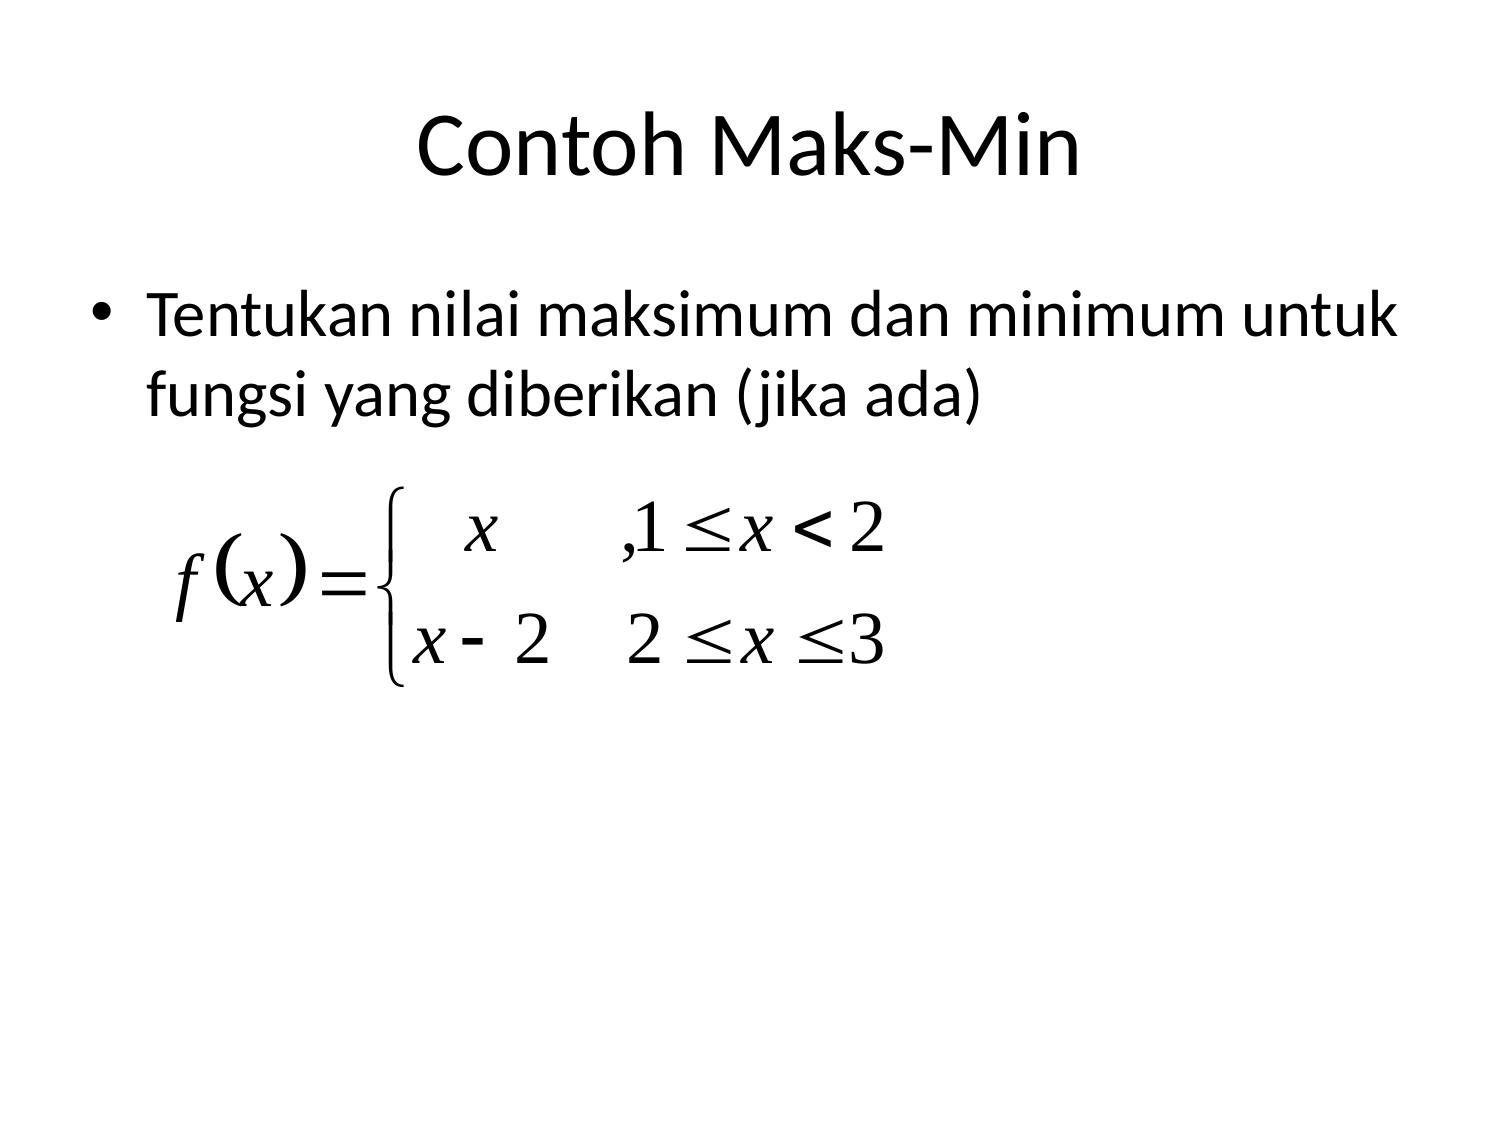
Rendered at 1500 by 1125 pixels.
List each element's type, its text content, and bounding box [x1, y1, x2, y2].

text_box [149, 474, 901, 701]
title Contoh Maks-Min [75, 45, 1425, 233]
list Tentukan nilai maksimum dan minimum untuk fungsi yang diberikan (jika ada) [75, 262, 1425, 1005]
